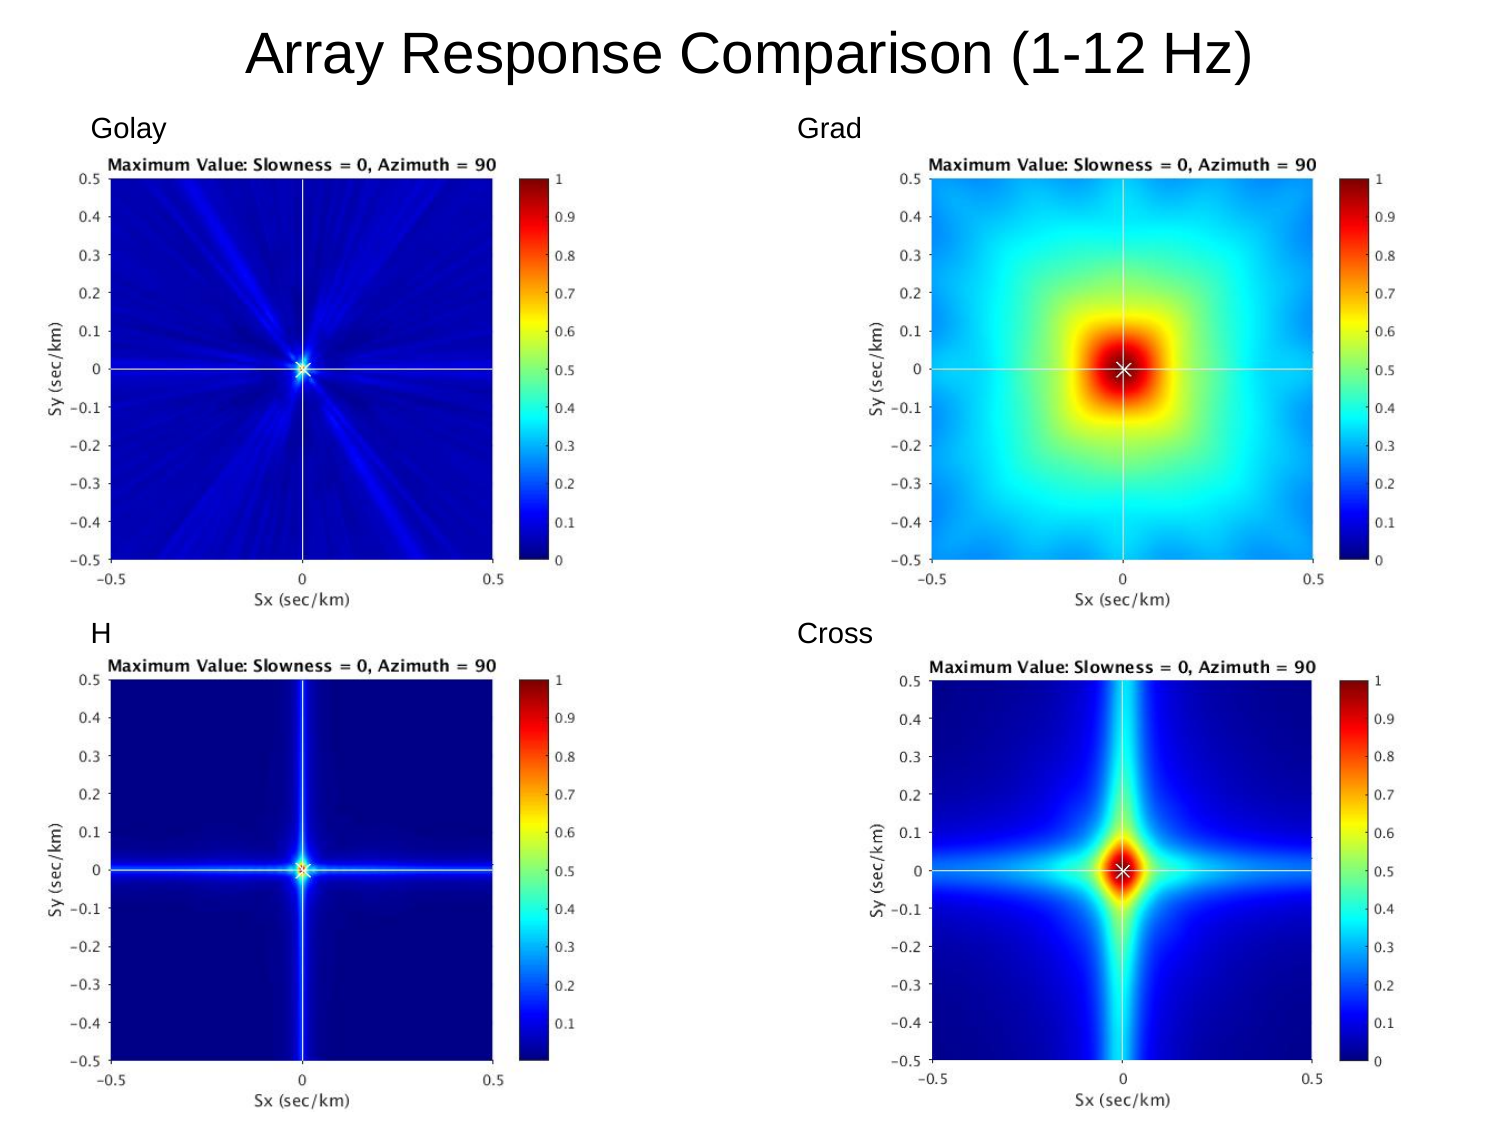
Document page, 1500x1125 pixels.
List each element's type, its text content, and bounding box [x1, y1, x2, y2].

picture [844, 143, 1467, 611]
text_box Grad [782, 94, 1127, 147]
title Array Response Comparison (1-12 Hz) [51, 0, 1449, 126]
text_box Golay [75, 94, 421, 142]
text_box Cross [782, 599, 1127, 652]
text_box H [75, 619, 421, 644]
picture [24, 645, 647, 1113]
picture [24, 143, 647, 611]
picture [844, 645, 1467, 1113]
